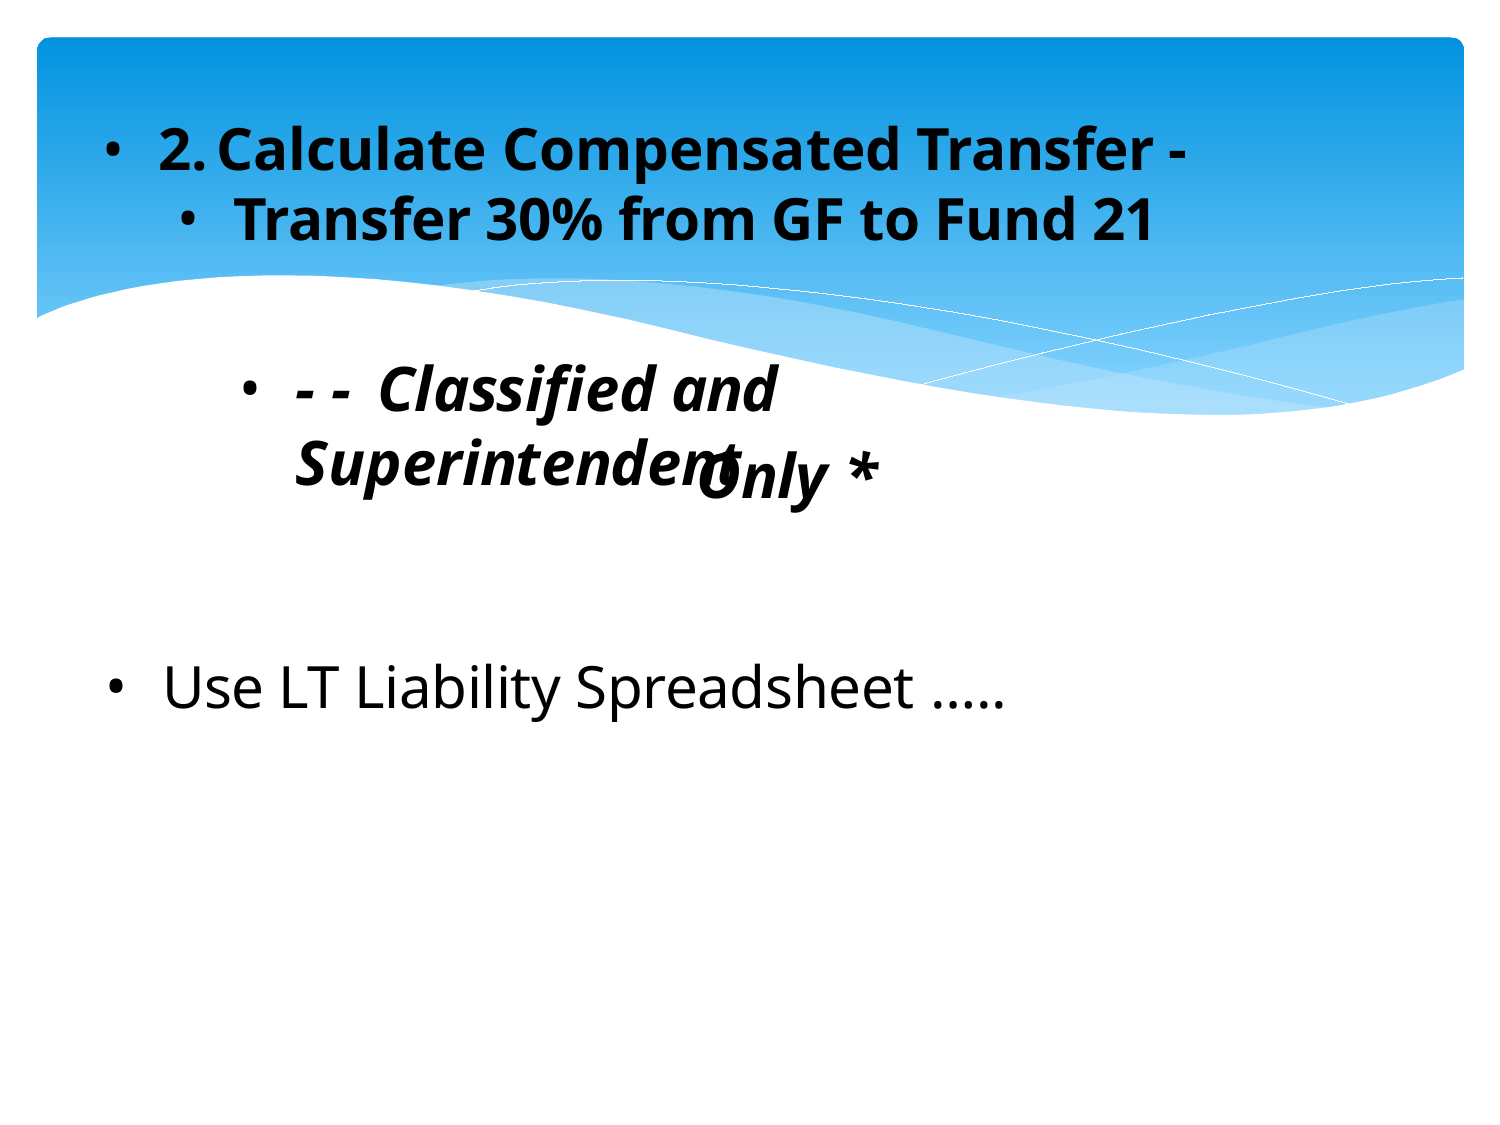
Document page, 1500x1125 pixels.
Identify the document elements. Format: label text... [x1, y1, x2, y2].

text_box - - Classified and Superintendent [237, 349, 1237, 498]
text_box Only * [694, 437, 881, 512]
text_box Use LT Liability Spreadsheet ….. [103, 650, 1344, 721]
text_box 2. Calculate Compensated Transfer - Transfer 30% from GF to Fund 21 [99, 112, 1409, 253]
